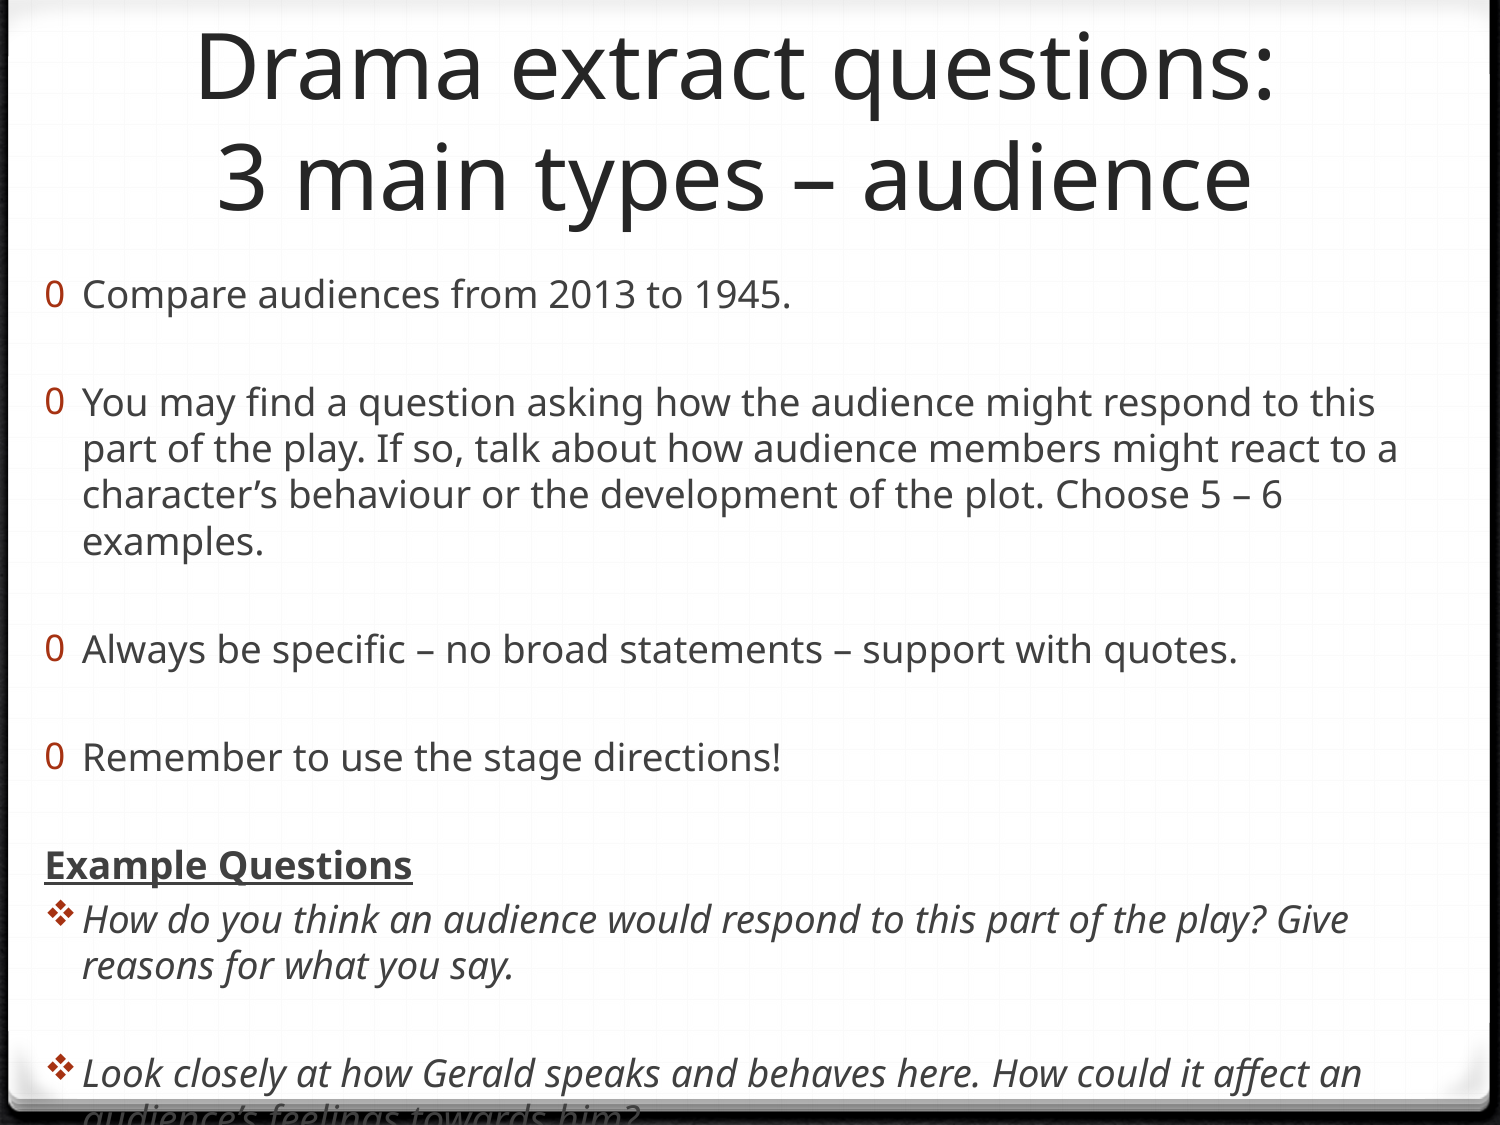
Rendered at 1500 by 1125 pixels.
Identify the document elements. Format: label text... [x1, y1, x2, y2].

title Drama extract questions: 3 main types – audience [88, 0, 1408, 237]
picture [0, 0, 1500, 1125]
list Compare audiences from 2013 to 1945. You may find a question asking how the audience might respond to this part of the play. If so, talk about how audience members might react to a character’s behaviour or the development of the plot. Choose 5 – 6 examples. Always be specific – no broad statements – support with quotes. Remember to use the stage directions! Example Questions How do you think an audience would respond to this part of the play? Give reasons for what you say. Look closely at how Gerald speaks and behaves here. How could it affect an audience’s feelings towards him? [29, 262, 1471, 1095]
